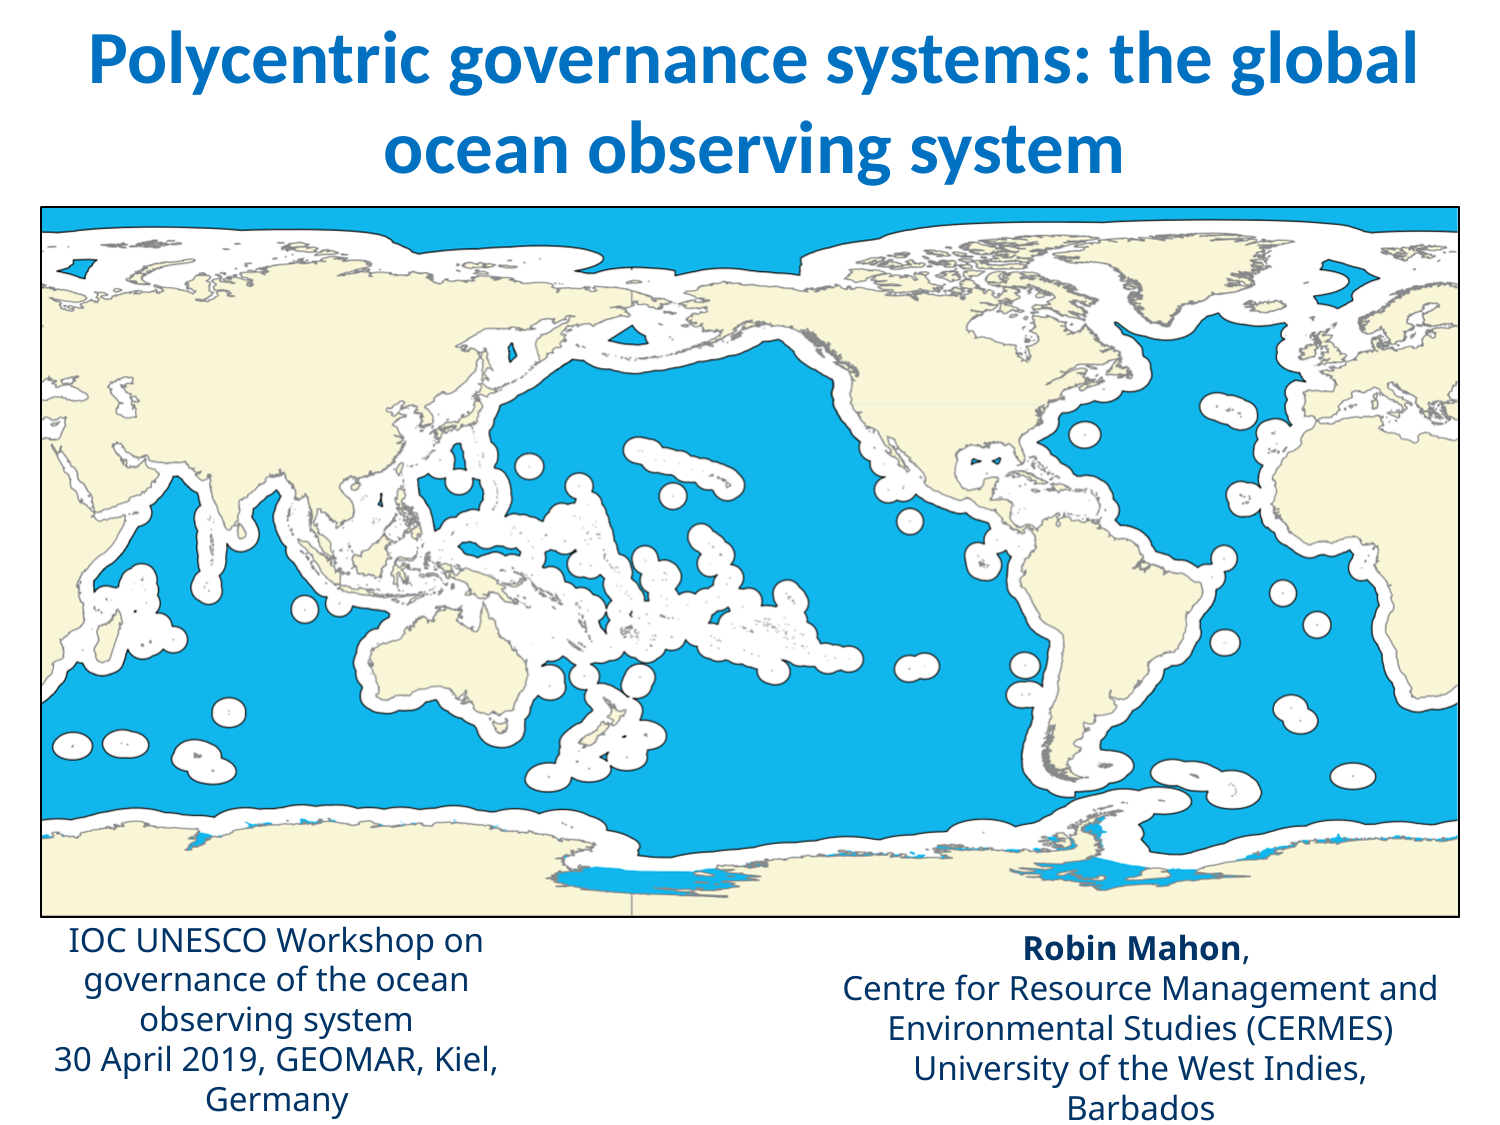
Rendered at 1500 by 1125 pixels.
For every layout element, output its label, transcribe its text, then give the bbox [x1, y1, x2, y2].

text_box IOC UNESCO Workshop on governance of the ocean observing system 30 April 2019, GEOMAR, Kiel, Germany [0, 911, 559, 1125]
text_box Robin Mahon, Centre for Resource Management and Environmental Studies (CERMES) University of the West Indies, Barbados [822, 924, 1460, 1125]
subtitle Polycentric governance systems: the global ocean observing system [0, 0, 1500, 130]
picture [40, 206, 1460, 919]
